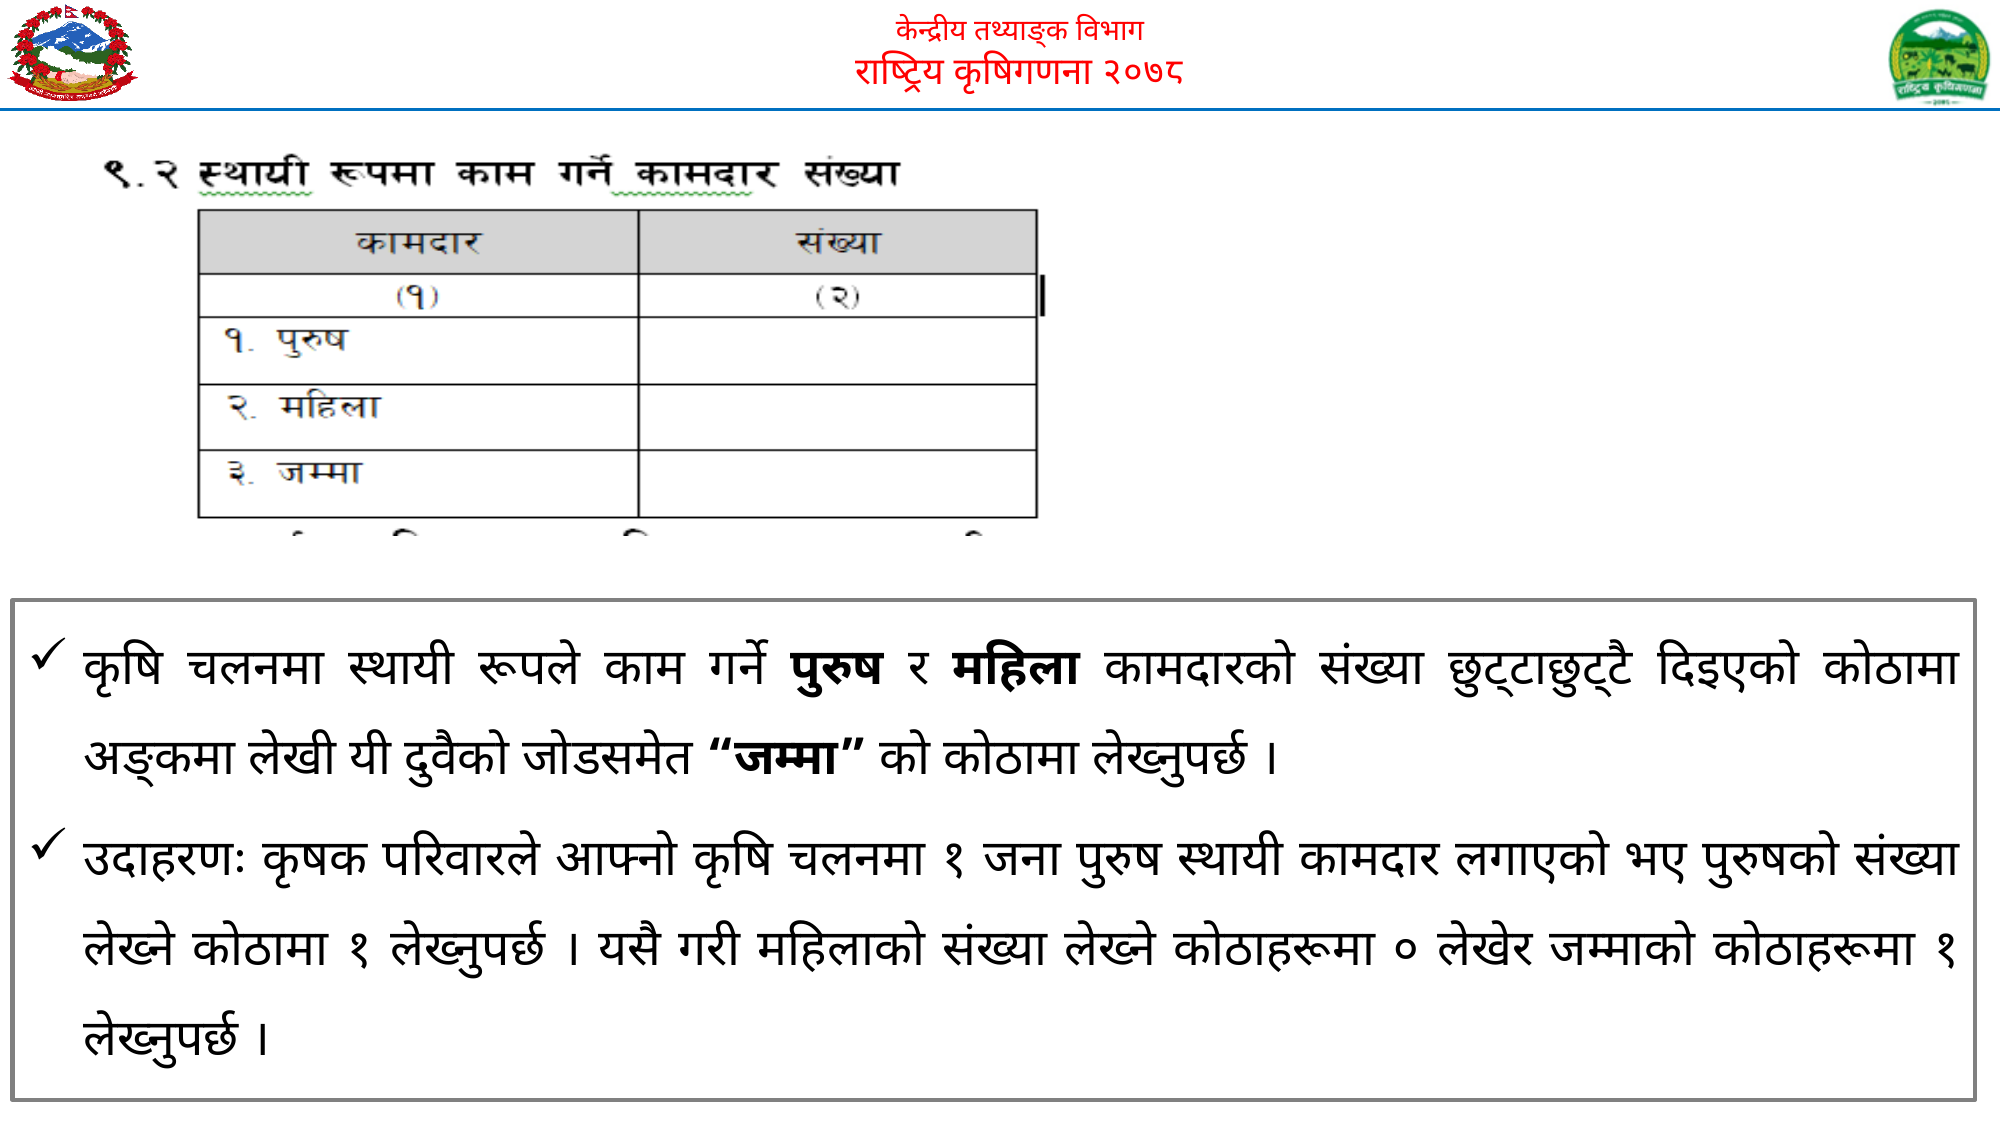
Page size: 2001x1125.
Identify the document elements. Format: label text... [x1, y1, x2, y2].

list कृषि चलनमा स्थायी रूपले काम गर्ने पुरुष र महिला कामदारको संख्या छुट्टाछुट्टै दिइएको कोठामा अङ्कमा लेखी यी दुवैको जोडसमेत “जम्मा” को कोठामा लेख्नुपर्छ । उदाहरणः कृषक परिवारले आफ्नो कृषि चलनमा १ जना पुरुष स्थायी कामदार लगाएको भए पुरुषको संख्या लेख्ने कोठामा १ लेख्नुपर्छ । यसै गरी महिलाको संख्या लेख्ने कोठाहरूमा ० लेखेर जम्माको कोठाहरूमा १ लेख्नुपर्छ । [10, 598, 1977, 1102]
picture [7, 4, 138, 101]
picture [1887, 4, 1993, 108]
picture [12, 137, 1113, 537]
